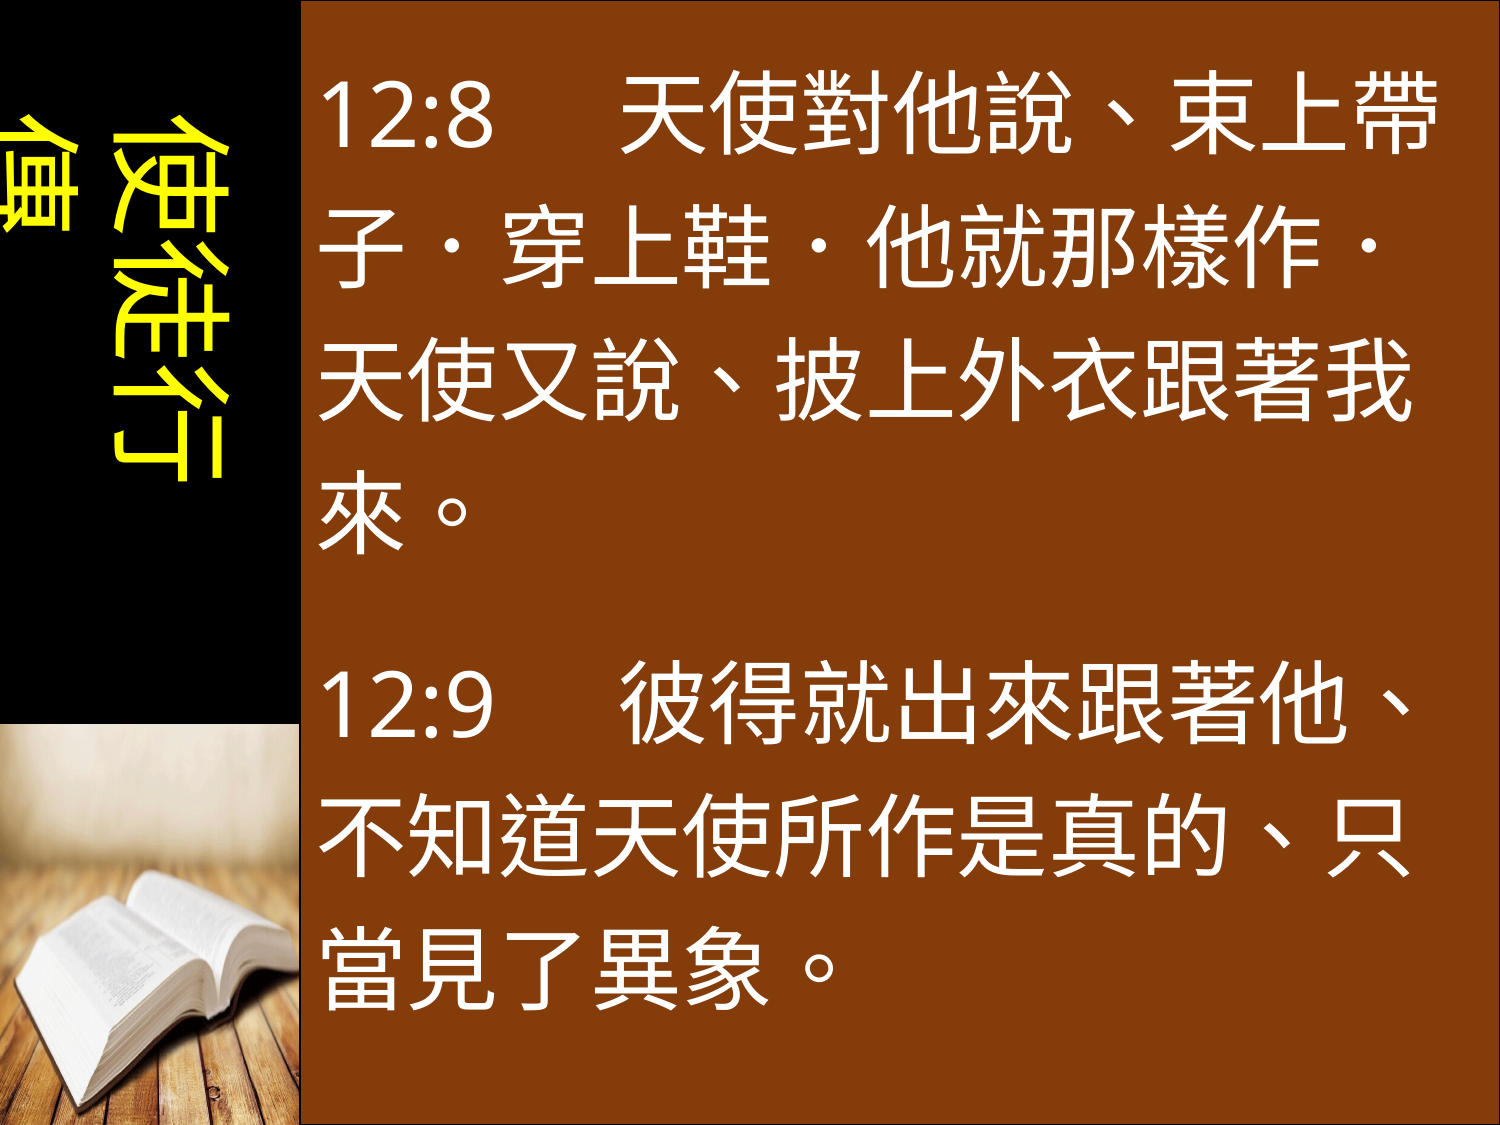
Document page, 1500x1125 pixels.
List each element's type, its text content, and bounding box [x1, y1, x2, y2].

table_header 12:8 天使對他說、束上帶子．穿上鞋．他就那樣作．天使又說、披上外衣跟著我來。 12:9 彼得就出來跟著他、 不知道天使所作是真的、只當見了異象。 [301, 1, 1499, 1124]
text_box 使徒行傳 [74, 97, 257, 627]
picture [0, 724, 313, 1125]
